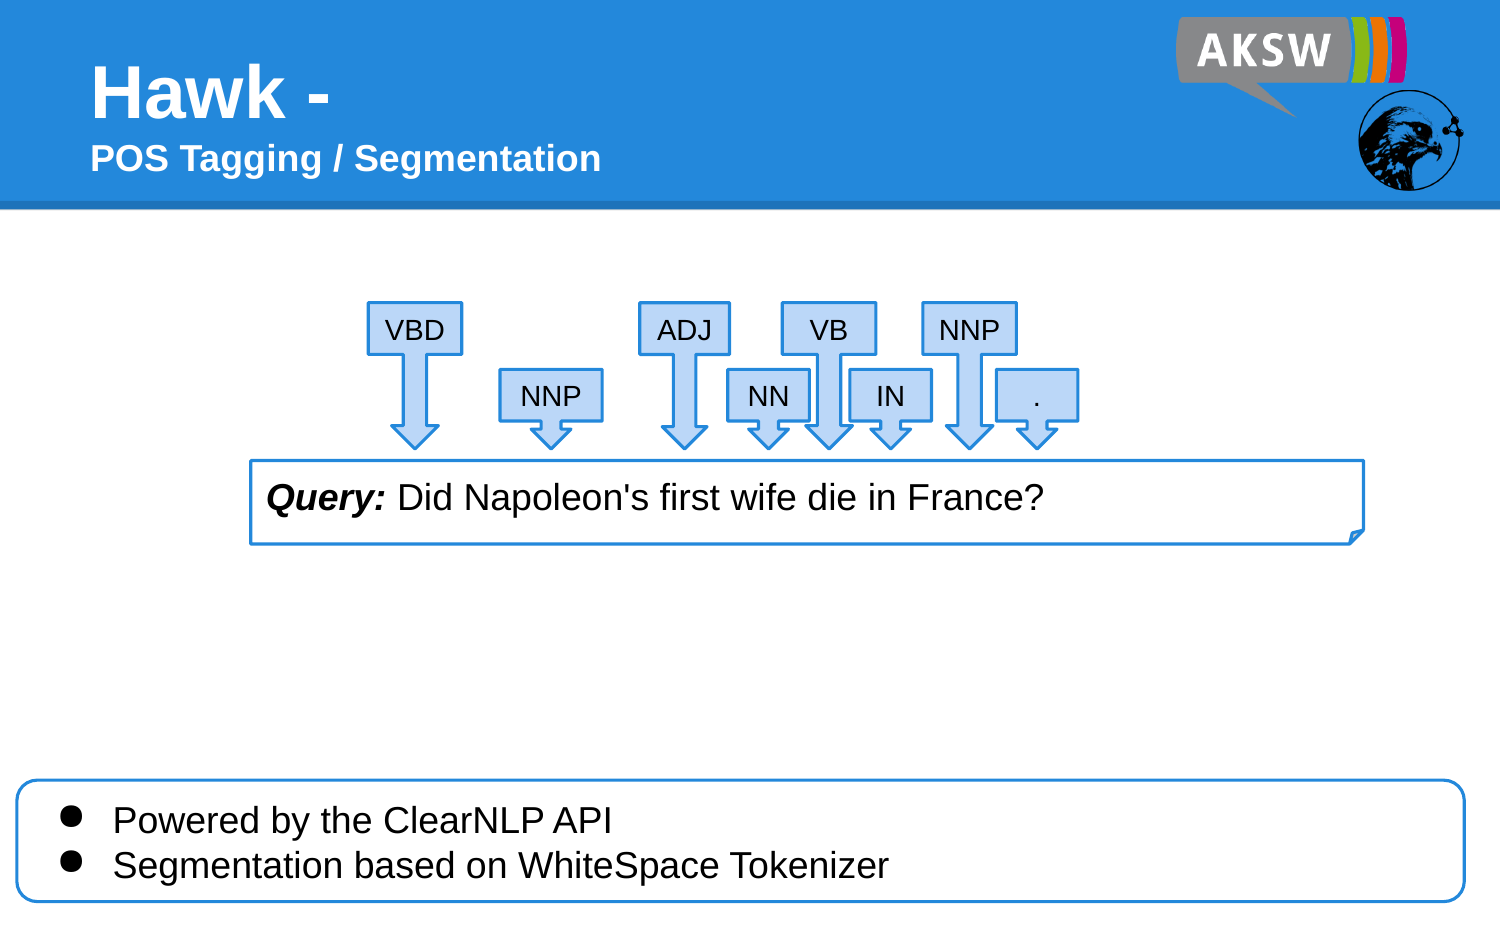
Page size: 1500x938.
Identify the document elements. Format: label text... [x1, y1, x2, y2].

text_box IN [849, 369, 932, 449]
text_box ADJ [639, 302, 730, 450]
title Hawk - POS Tagging / Segmentation [75, 37, 1425, 194]
text_box NNP [922, 302, 1017, 449]
text_box . [996, 369, 1078, 449]
text_box Powered by the ClearNLP API Segmentation based on WhiteSpace Tokenizer [16, 780, 1465, 902]
text_box NN [727, 369, 810, 449]
picture [1356, 89, 1465, 192]
picture [1176, 17, 1408, 37]
text_box VBD [368, 302, 462, 449]
text_box VB [782, 302, 876, 449]
text_box NNP [500, 369, 603, 449]
text_box Query: Did Napoleon's first wife die in France? [250, 460, 1364, 545]
